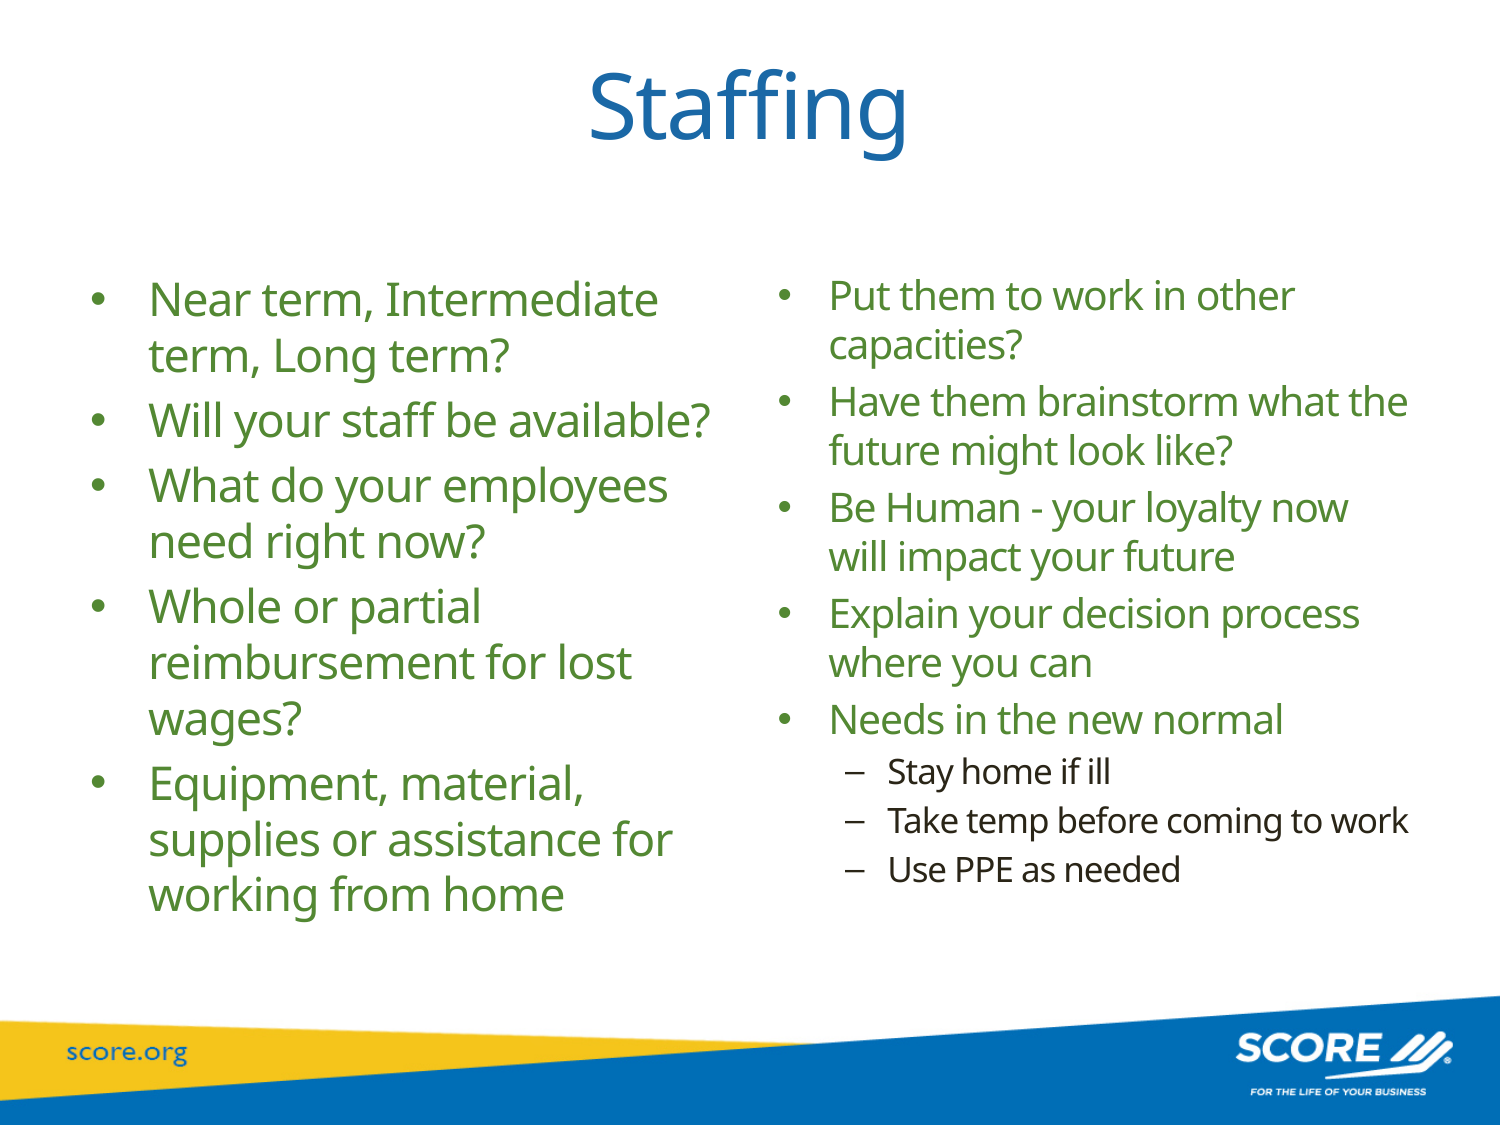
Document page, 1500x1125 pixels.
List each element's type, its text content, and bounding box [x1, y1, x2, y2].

list Put them to work in other capacities? Have them brainstorm what the future might look like? Be Human - your loyalty now will impact your future Explain your decision process where you can Needs in the new normal Stay home if ill Take temp before coming to work Use PPE as needed [762, 262, 1425, 941]
list Near term, Intermediate term, Long term? Will your staff be available? What do your employees need right now? Whole or partial reimbursement for lost wages? Equipment, material, supplies or assistance for working from home [75, 262, 738, 941]
title Staffing [75, 26, 1425, 179]
picture [0, 0, 1500, 1125]
